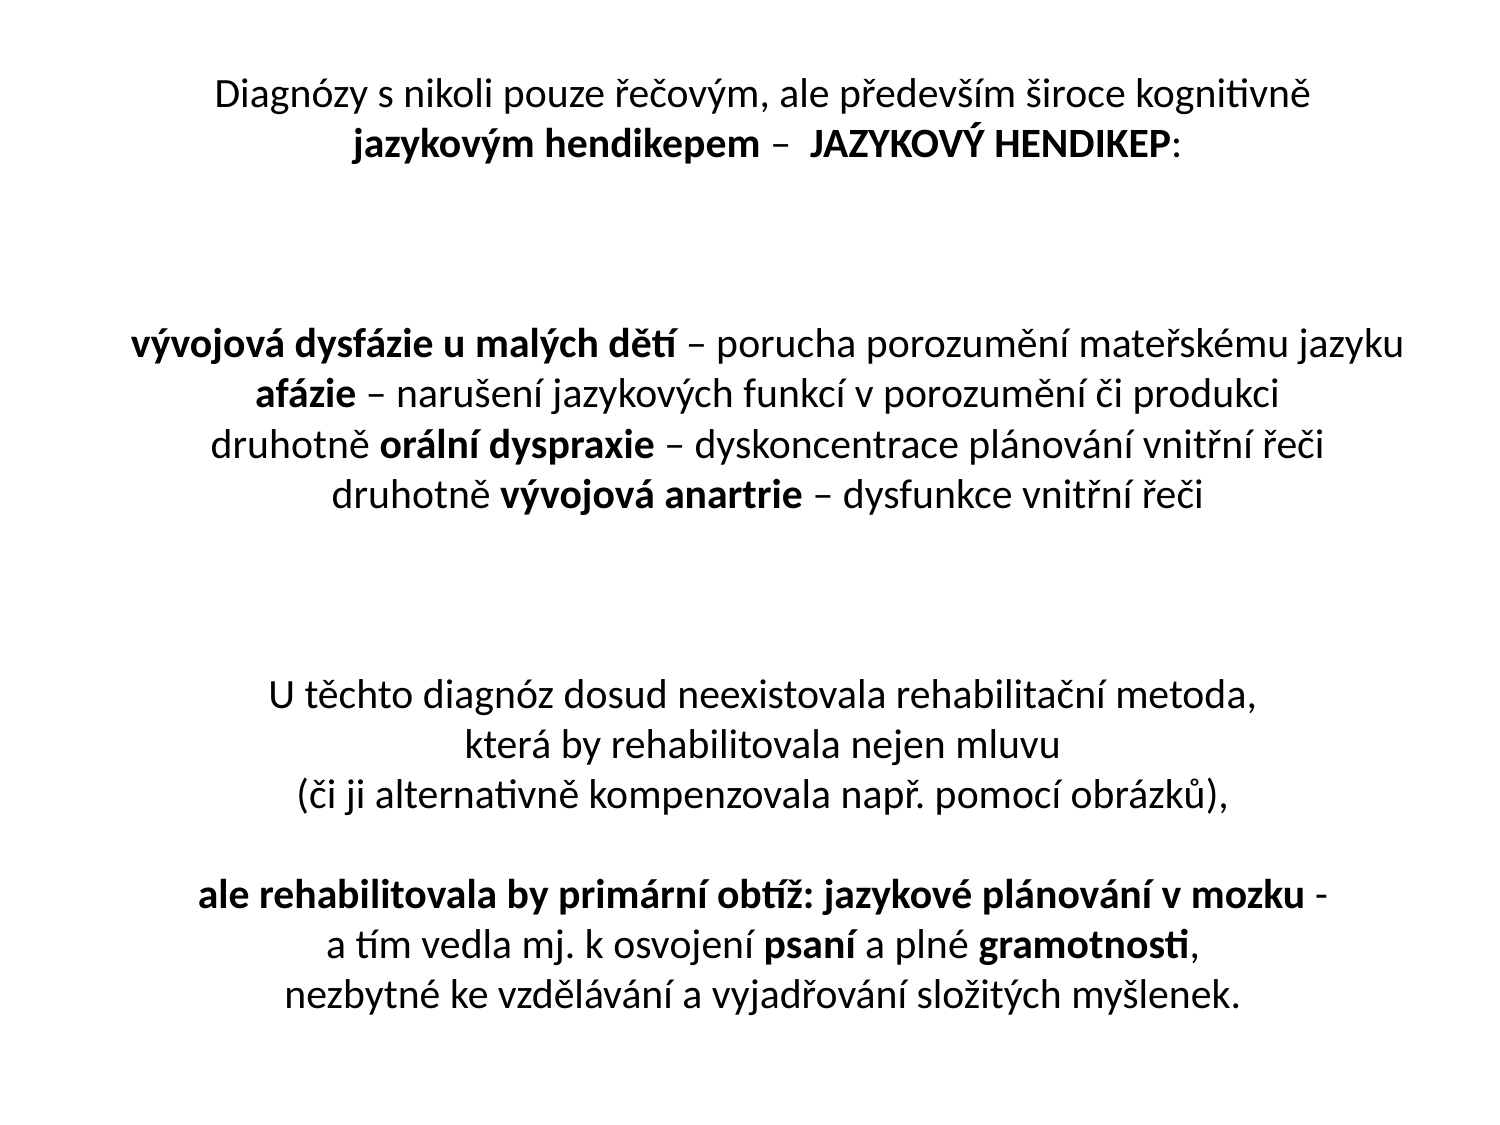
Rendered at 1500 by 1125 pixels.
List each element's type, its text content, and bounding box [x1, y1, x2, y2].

text_box Diagnózy s nikoli pouze řečovým, ale především široce kognitivně jazykovým hendikepem – JAZYKOVÝ HENDIKEP: vývojová dysfázie u malých dětí – porucha porozumění mateřskému jazyku afázie – narušení jazykových funkcí v porozumění či produkci druhotně orální dyspraxie – dyskoncentrace plánování vnitřní řeči druhotně vývojová anartrie – dysfunkce vnitřní řeči U těchto diagnóz dosud neexistovala rehabilitační metoda, která by rehabilitovala nejen mluvu (či ji alternativně kompenzovala např. pomocí obrázků), ale rehabilitovala by primární obtíž: jazykové plánování v mozku - a tím vedla mj. k osvojení psaní a plné gramotnosti, nezbytné ke vzdělávání a vyjadřování složitých myšlenek. [100, 8, 1436, 1069]
